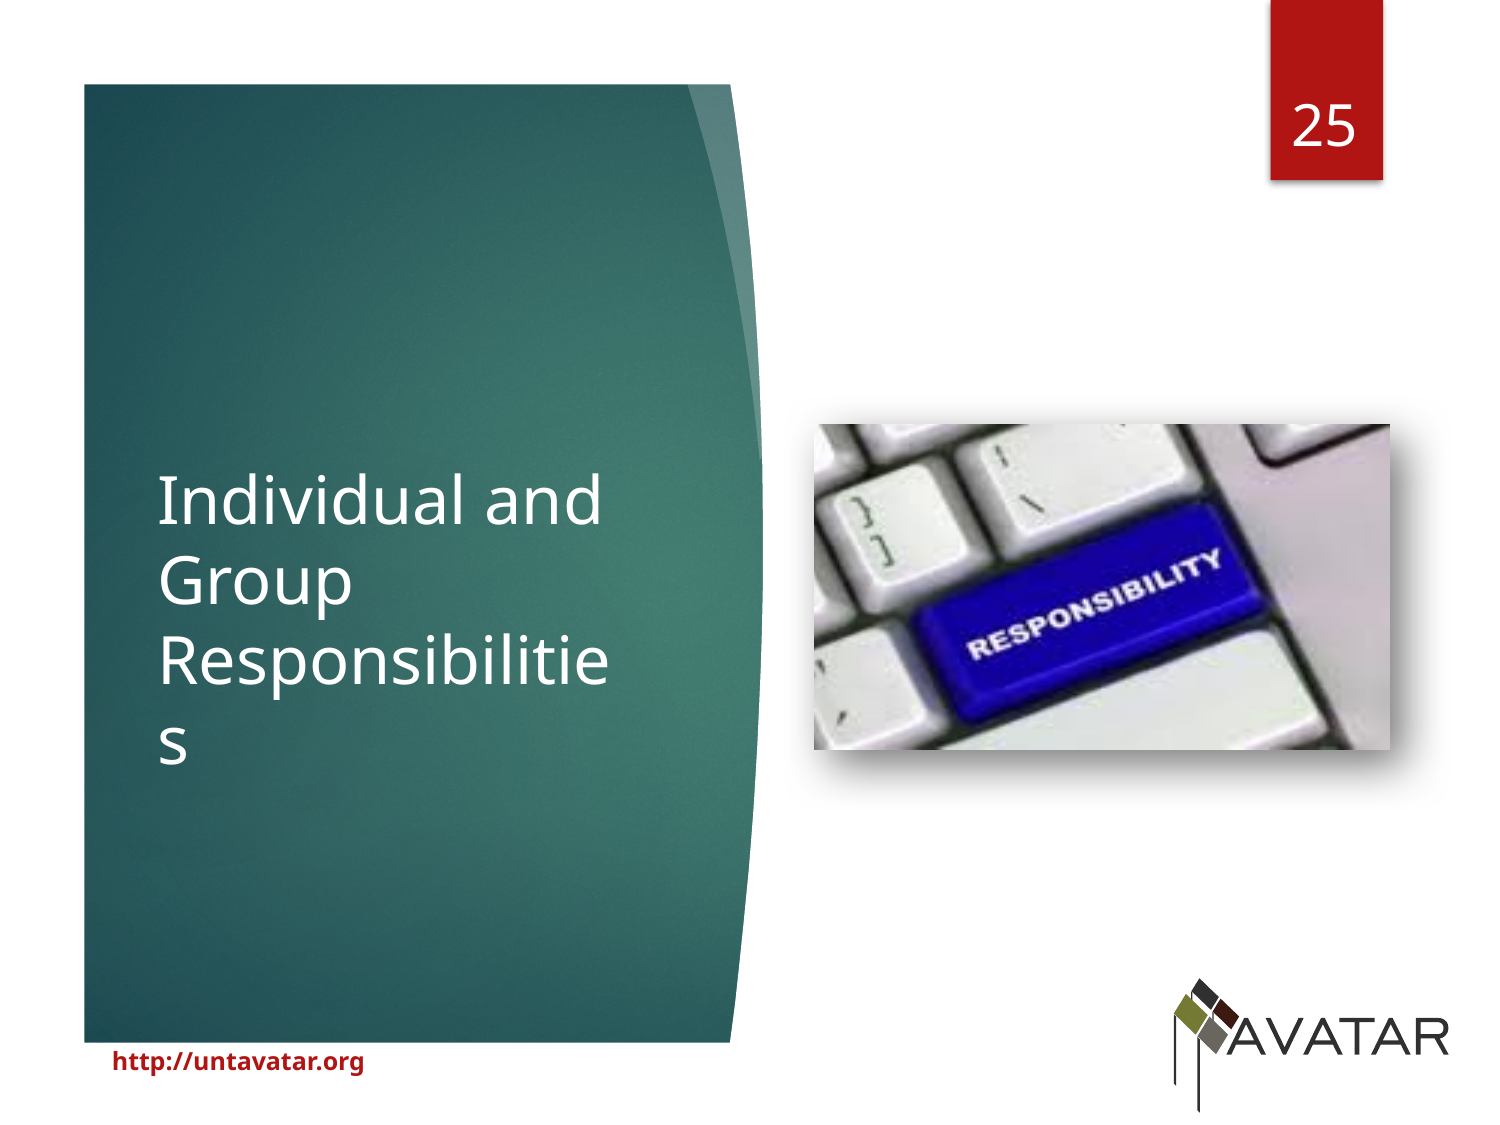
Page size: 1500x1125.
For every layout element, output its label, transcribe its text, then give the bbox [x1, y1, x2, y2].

footer http://untavatar.org [96, 1045, 731, 1083]
title Individual and Group Responsibilities [142, 370, 651, 866]
picture [814, 424, 1390, 751]
slide_number 25 [1259, 48, 1390, 175]
